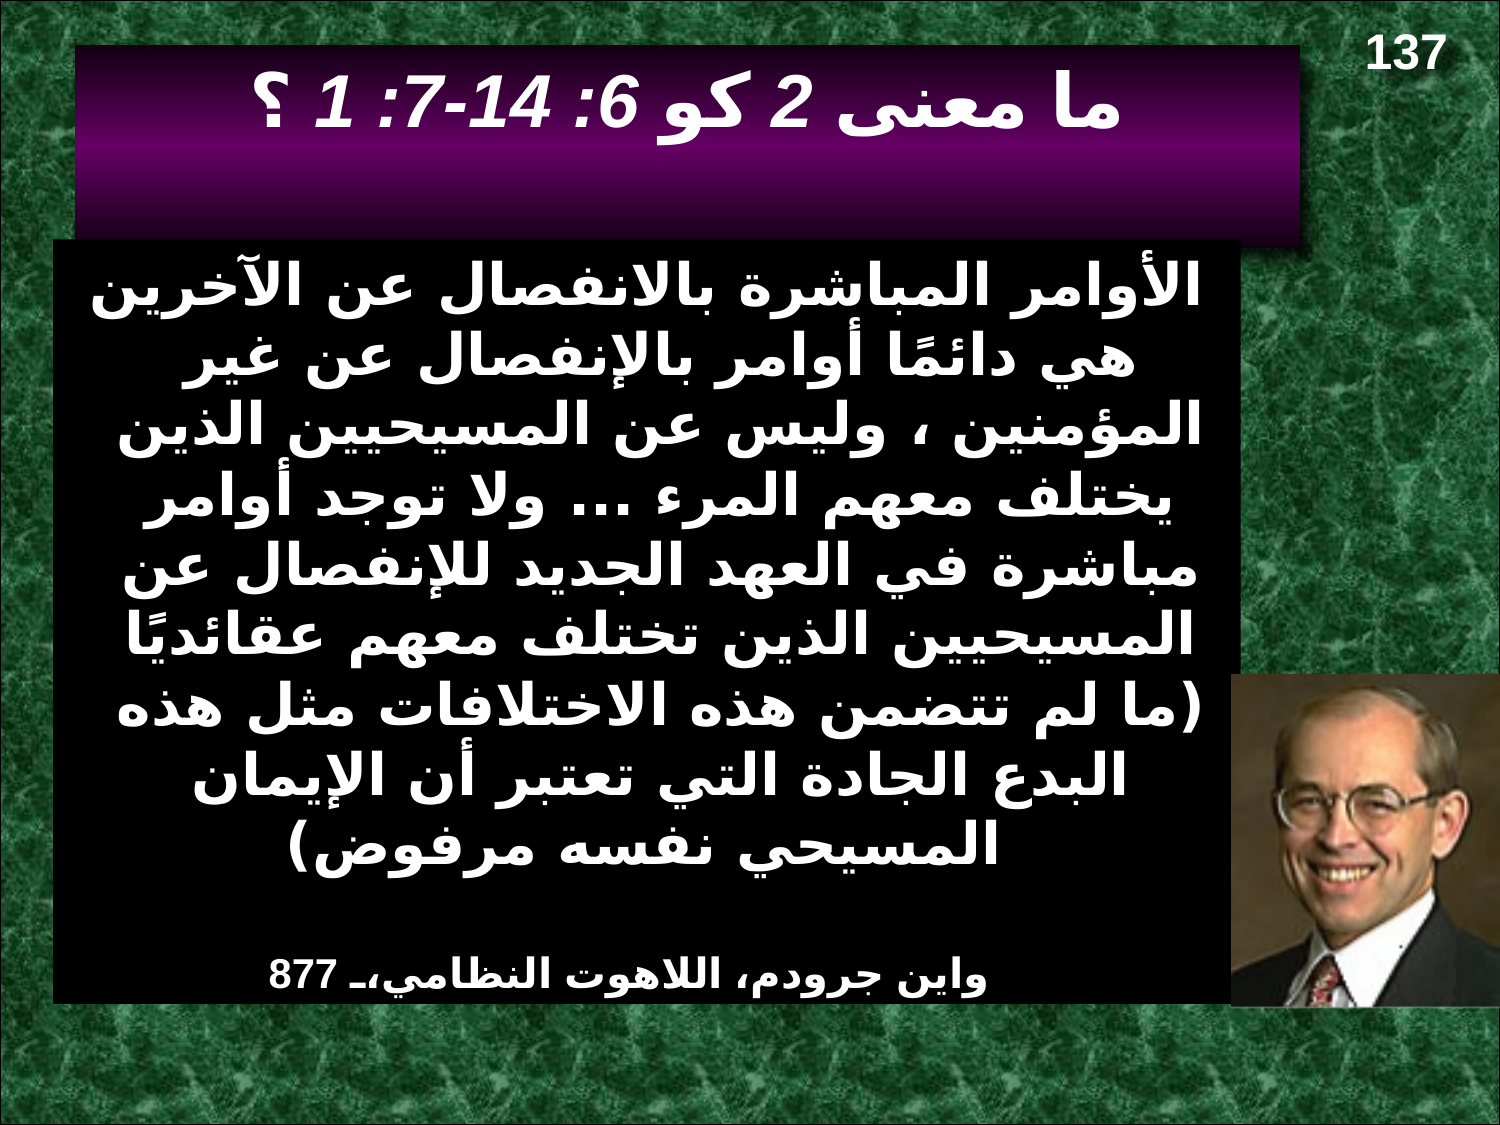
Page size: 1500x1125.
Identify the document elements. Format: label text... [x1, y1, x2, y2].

text_box 137 [1324, 12, 1488, 88]
text_box الأوامر المباشرة بالانفصال عن الآخرين هي دائمًا أوامر بالإنفصال عن غير المؤمنين ، وليس عن المسيحيين الذين يختلف معهم المرء ... ولا توجد أوامر مباشرة في العهد الجديد للإنفصال عن المسيحيين الذين تختلف معهم عقائديًا (ما لم تتضمن هذه الاختلافات مثل هذه البدع الجادة التي تعتبر أن الإيمان المسيحي نفسه مرفوض) واين جرودم، اللاهوت النظامي، 877 [53, 239, 1241, 1004]
title ما معنى 2 كو 6: 14-7: 1 ؟ [75, 45, 1300, 248]
picture [1231, 674, 1500, 1011]
text_box " [0, 0, 1500, 1125]
